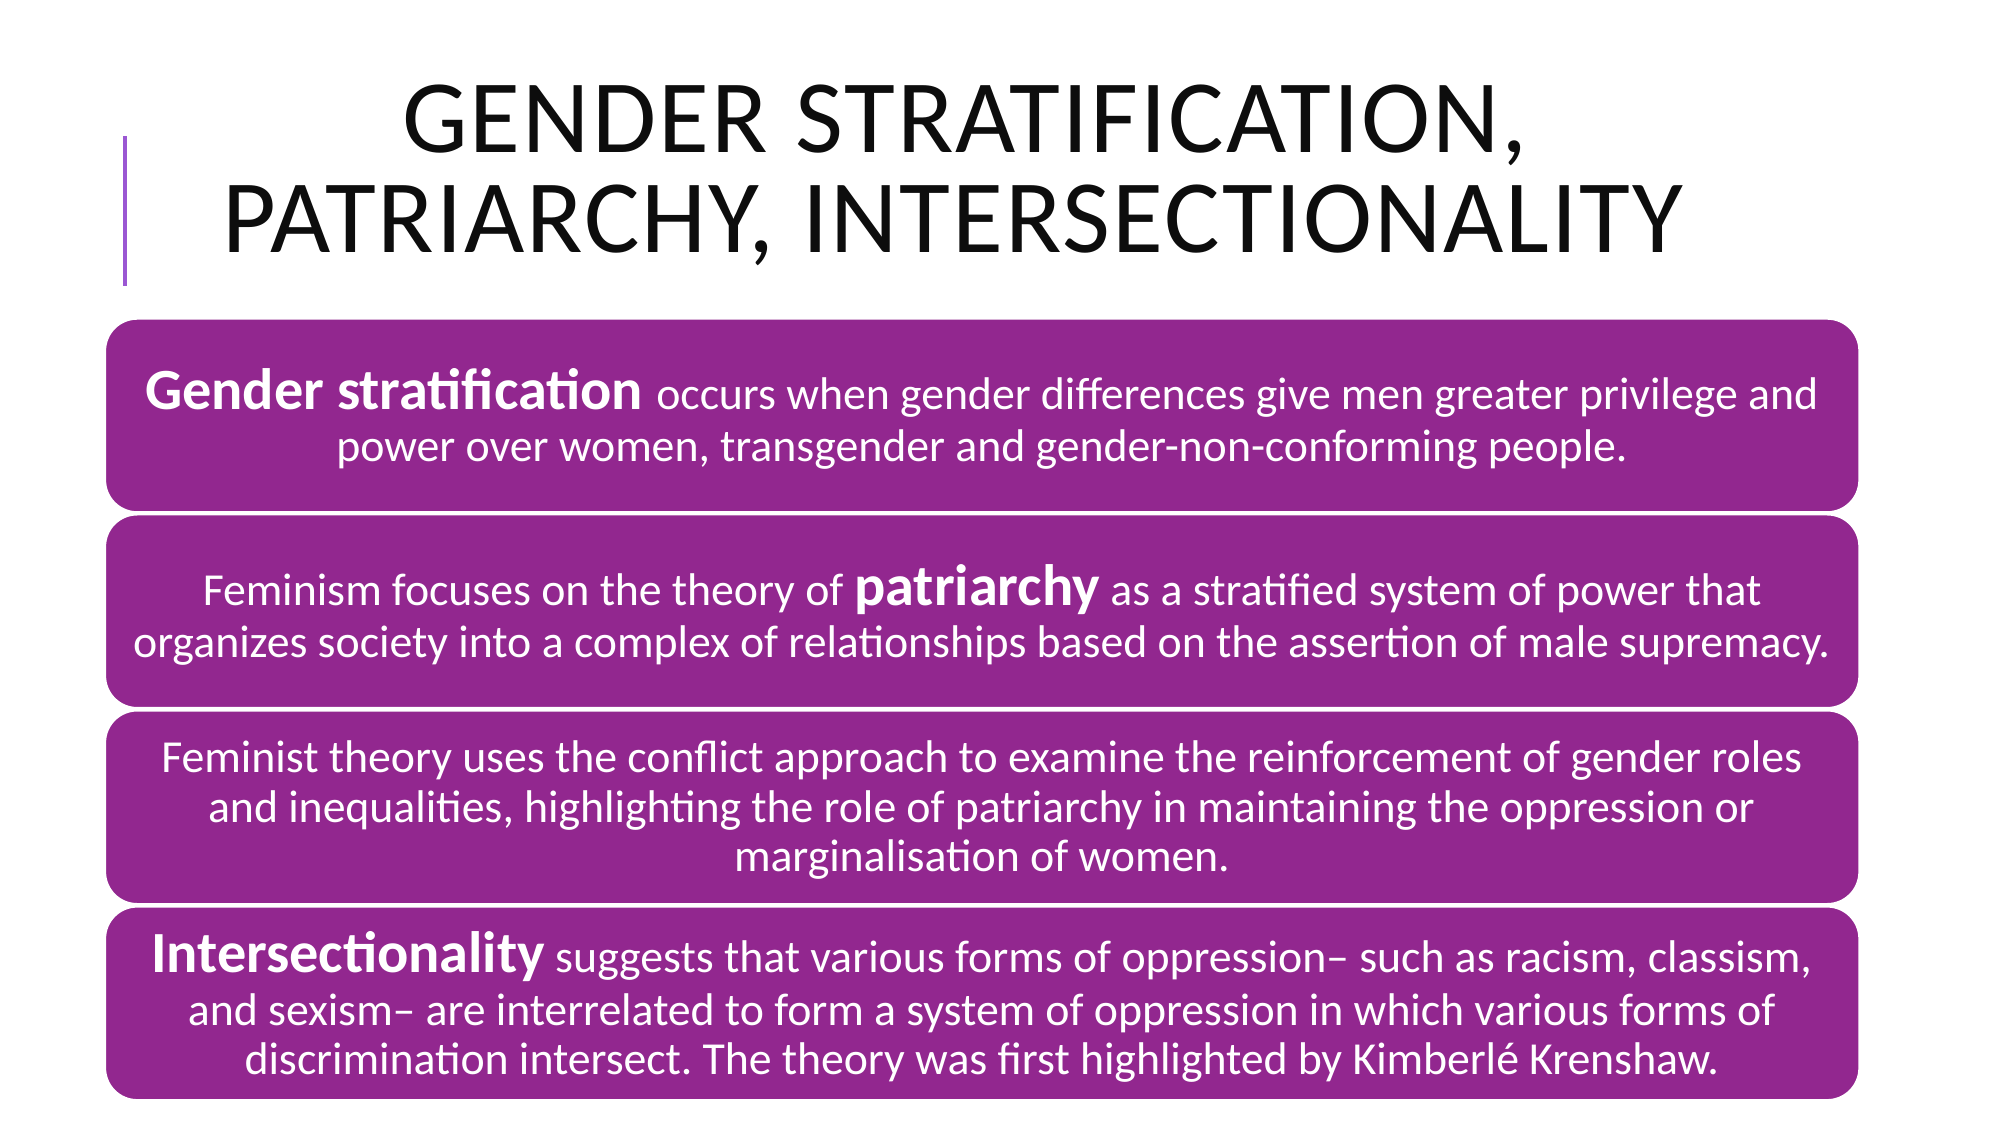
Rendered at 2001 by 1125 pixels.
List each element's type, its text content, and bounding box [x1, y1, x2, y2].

title Gender Stratification, Patriarchy, Intersectionality [169, 49, 1765, 296]
text_box Feminism focuses on the theory of patriarchy as a stratified system of power that organizes society into a complex of relationships based on the assertion of male supremacy. [103, 512, 1861, 709]
text_box Feminist theory uses the conflict approach to examine the reinforcement of gender roles and inequalities, highlighting the role of patriarchy in maintaining the oppression or marginalisation of women. [103, 708, 1861, 905]
text_box Gender stratification occurs when gender differences give men greater privilege and power over women, transgender and gender-non-conforming people. [103, 317, 1861, 513]
text_box Intersectionality suggests that various forms of oppression– such as racism, classism, and sexism– are interrelated to form a system of oppression in which various forms of discrimination intersect. The theory was first highlighted by Kimberlé Krenshaw. [103, 905, 1861, 1102]
